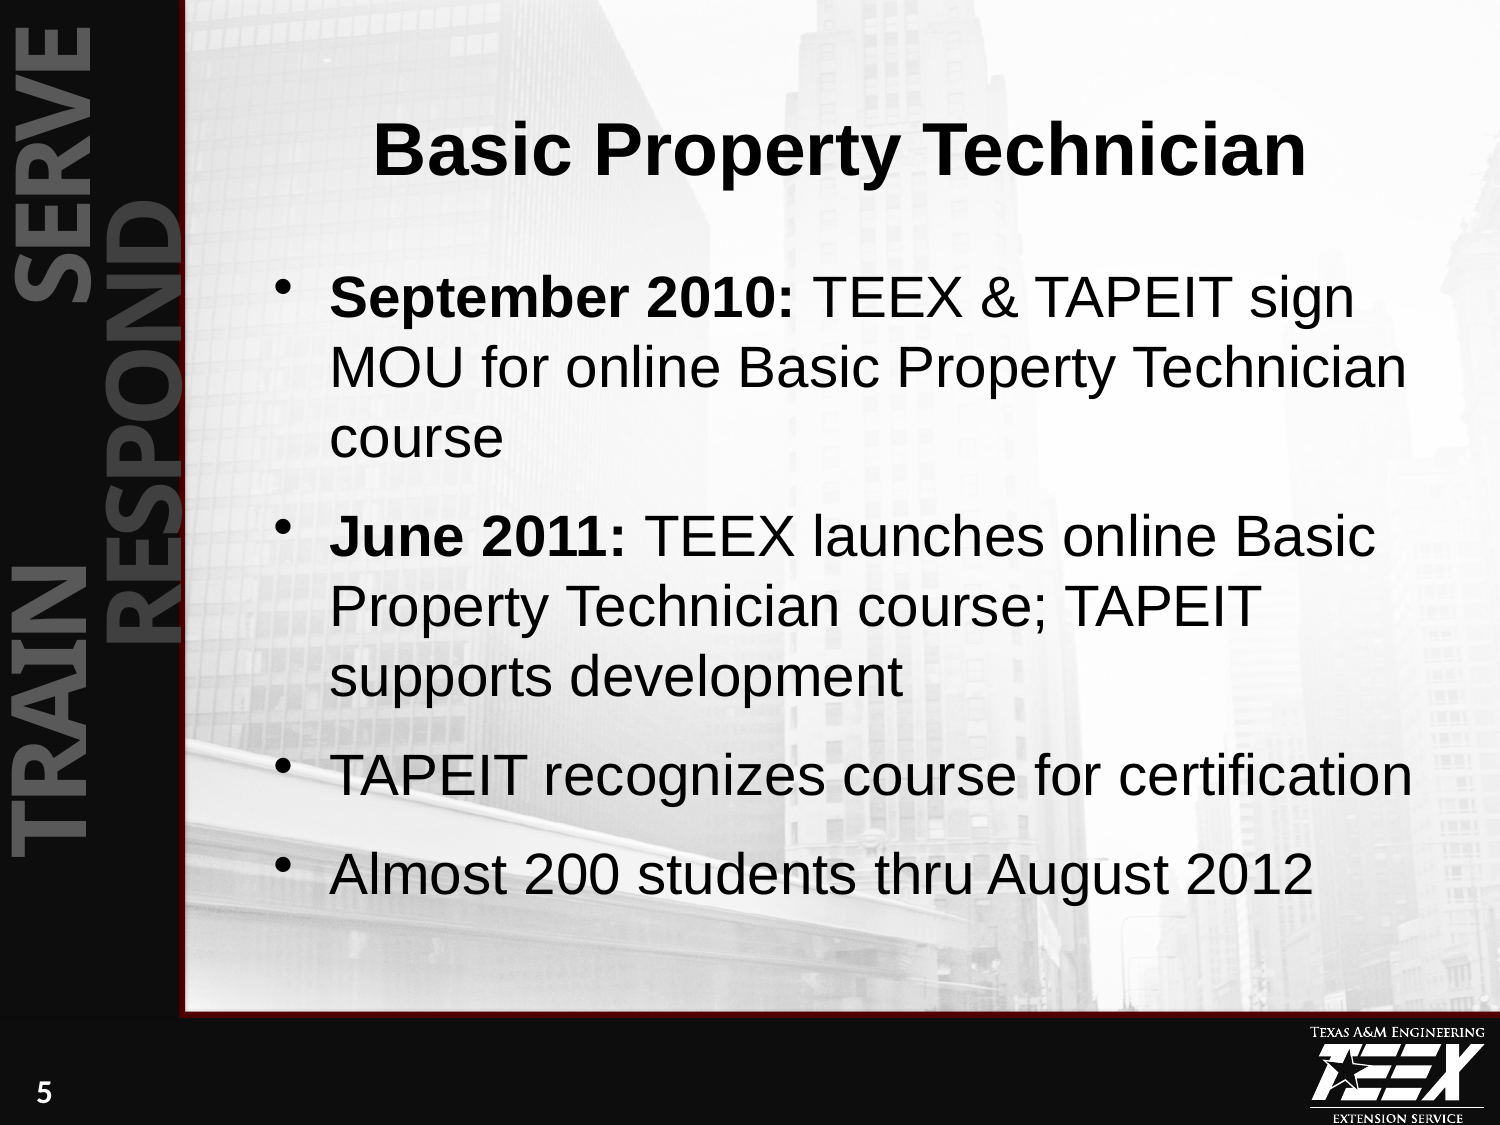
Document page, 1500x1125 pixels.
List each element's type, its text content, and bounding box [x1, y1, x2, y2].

text_box September 2010: TEEX & TAPEIT sign MOU for online Basic Property Technician course June 2011: TEEX launches online Basic Property Technician course; TAPEIT supports development TAPEIT recognizes course for certification Almost 200 students thru August 2012 [234, 251, 1455, 951]
text_box Basic Property Technician [211, 83, 1471, 208]
picture [186, 0, 1500, 1011]
text_box 5 [7, 1062, 82, 1118]
